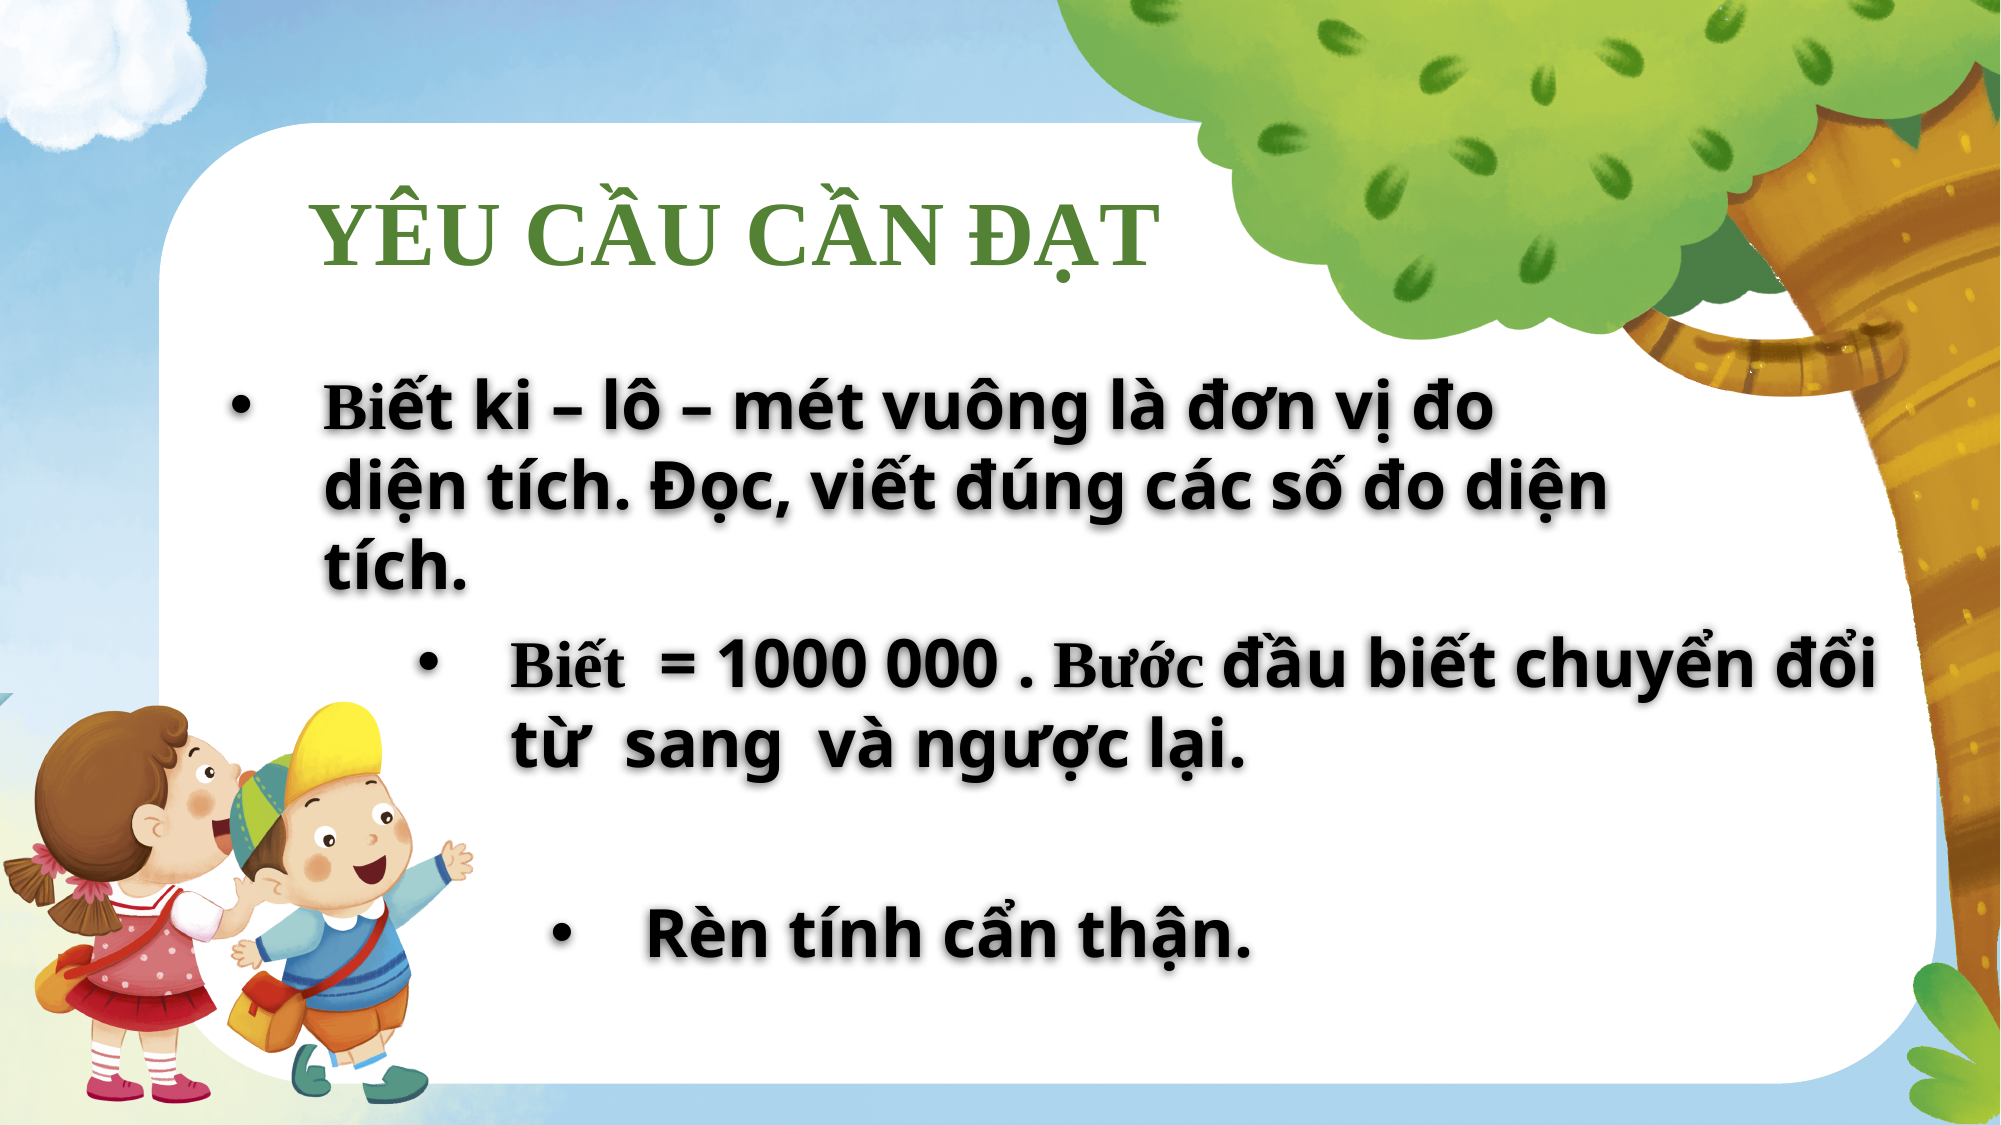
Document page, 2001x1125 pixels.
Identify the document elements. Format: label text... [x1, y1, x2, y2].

text_box Biết ki – lô – mét vuông là đơn vị đo diện tích. Đọc, viết đúng các số đo diện tích. [214, 355, 1665, 611]
text_box YÊU CẦU CẦN ĐẠT [293, 166, 1177, 292]
text_box Rèn tính cẩn thận. [535, 883, 1665, 979]
picture [0, 0, 2001, 1125]
